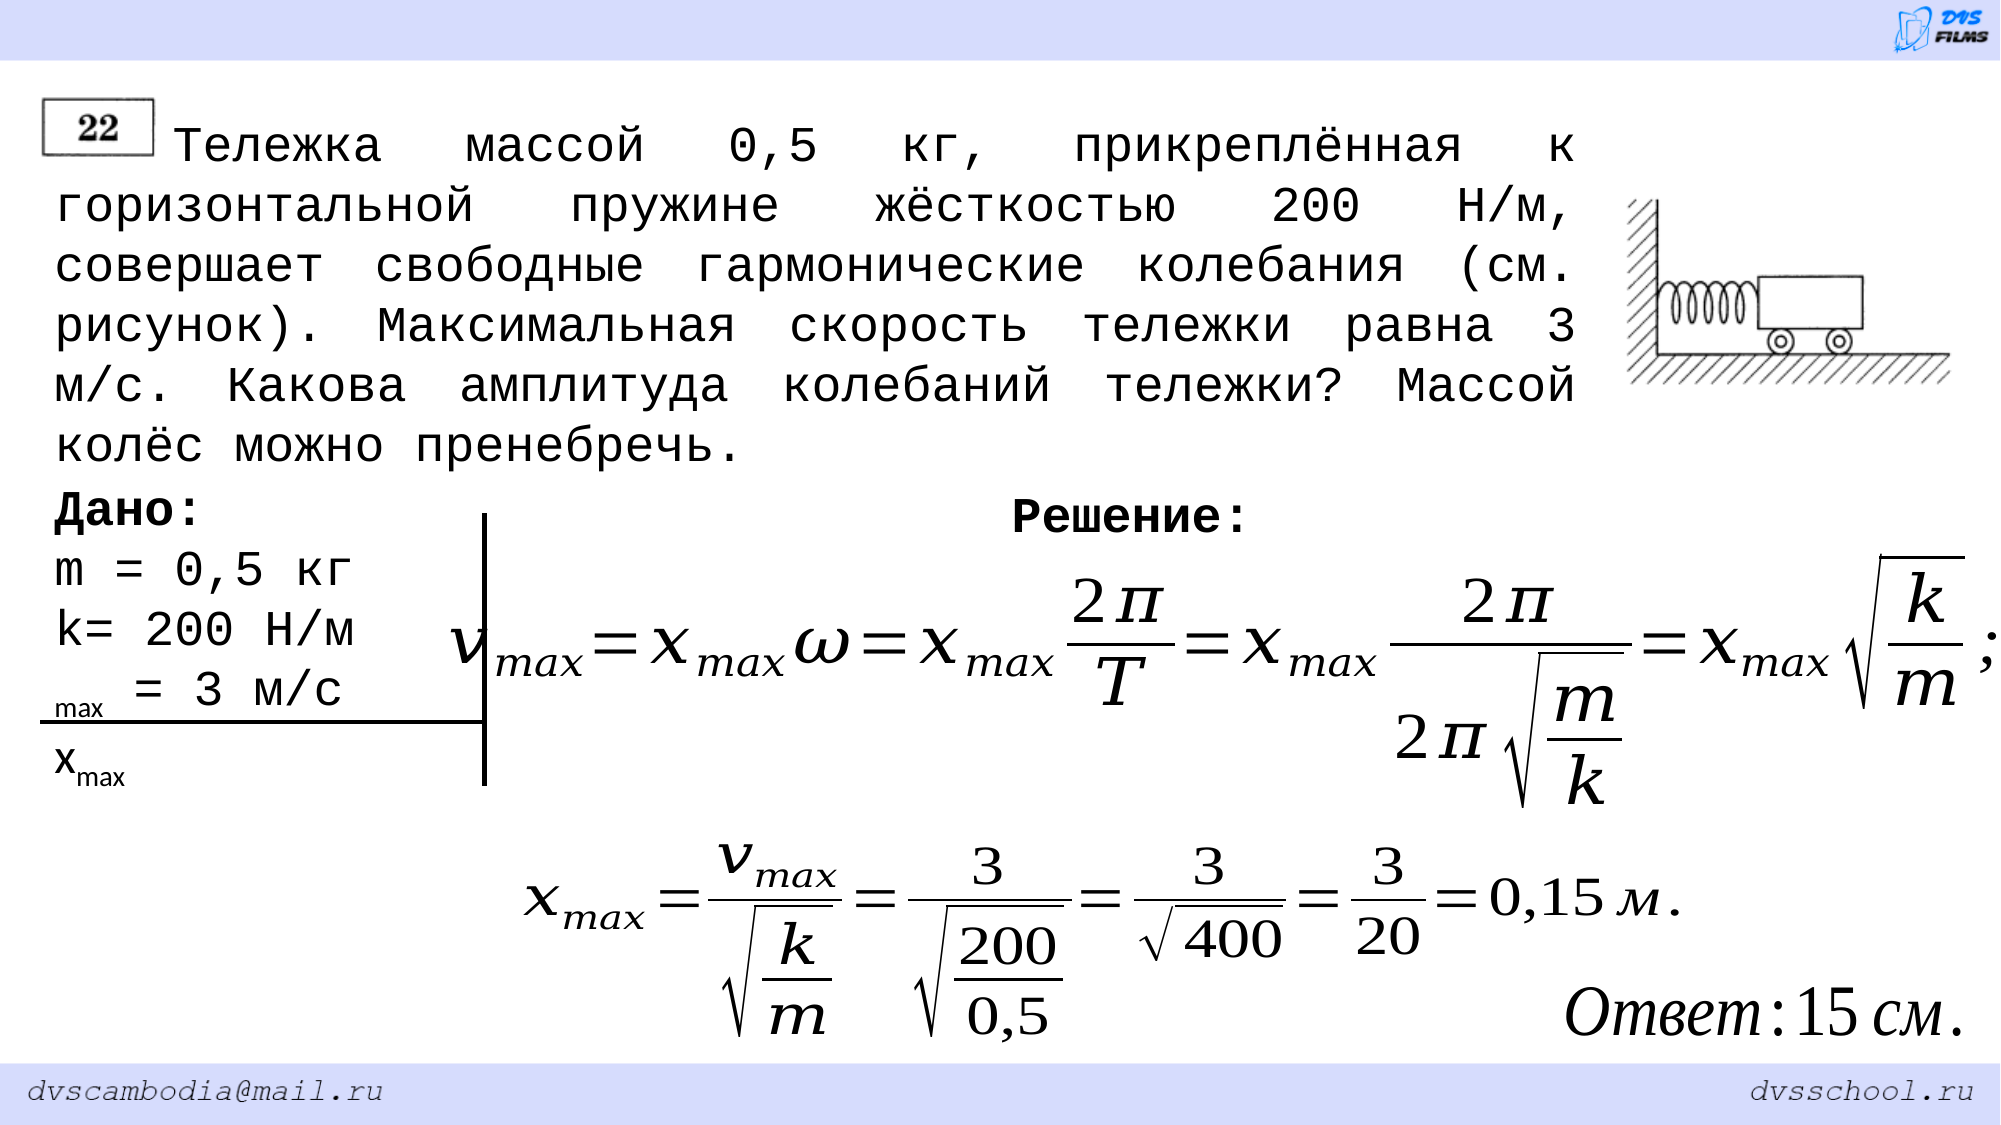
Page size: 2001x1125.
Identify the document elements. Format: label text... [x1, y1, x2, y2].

text_box Решение: [996, 475, 1267, 551]
text_box Тележка массой 0,5 кг, прикреплённая к горизонтальной пружине жёсткостью 200 Н/м, совершает свободные гармонические колебания (см. рисунок). Максимальная скорость тележки равна 3 м/с. Какова амплитуда колебаний тележки? Массой колёс можно пренебречь. [39, 103, 1591, 479]
picture [0, 0, 2001, 1125]
